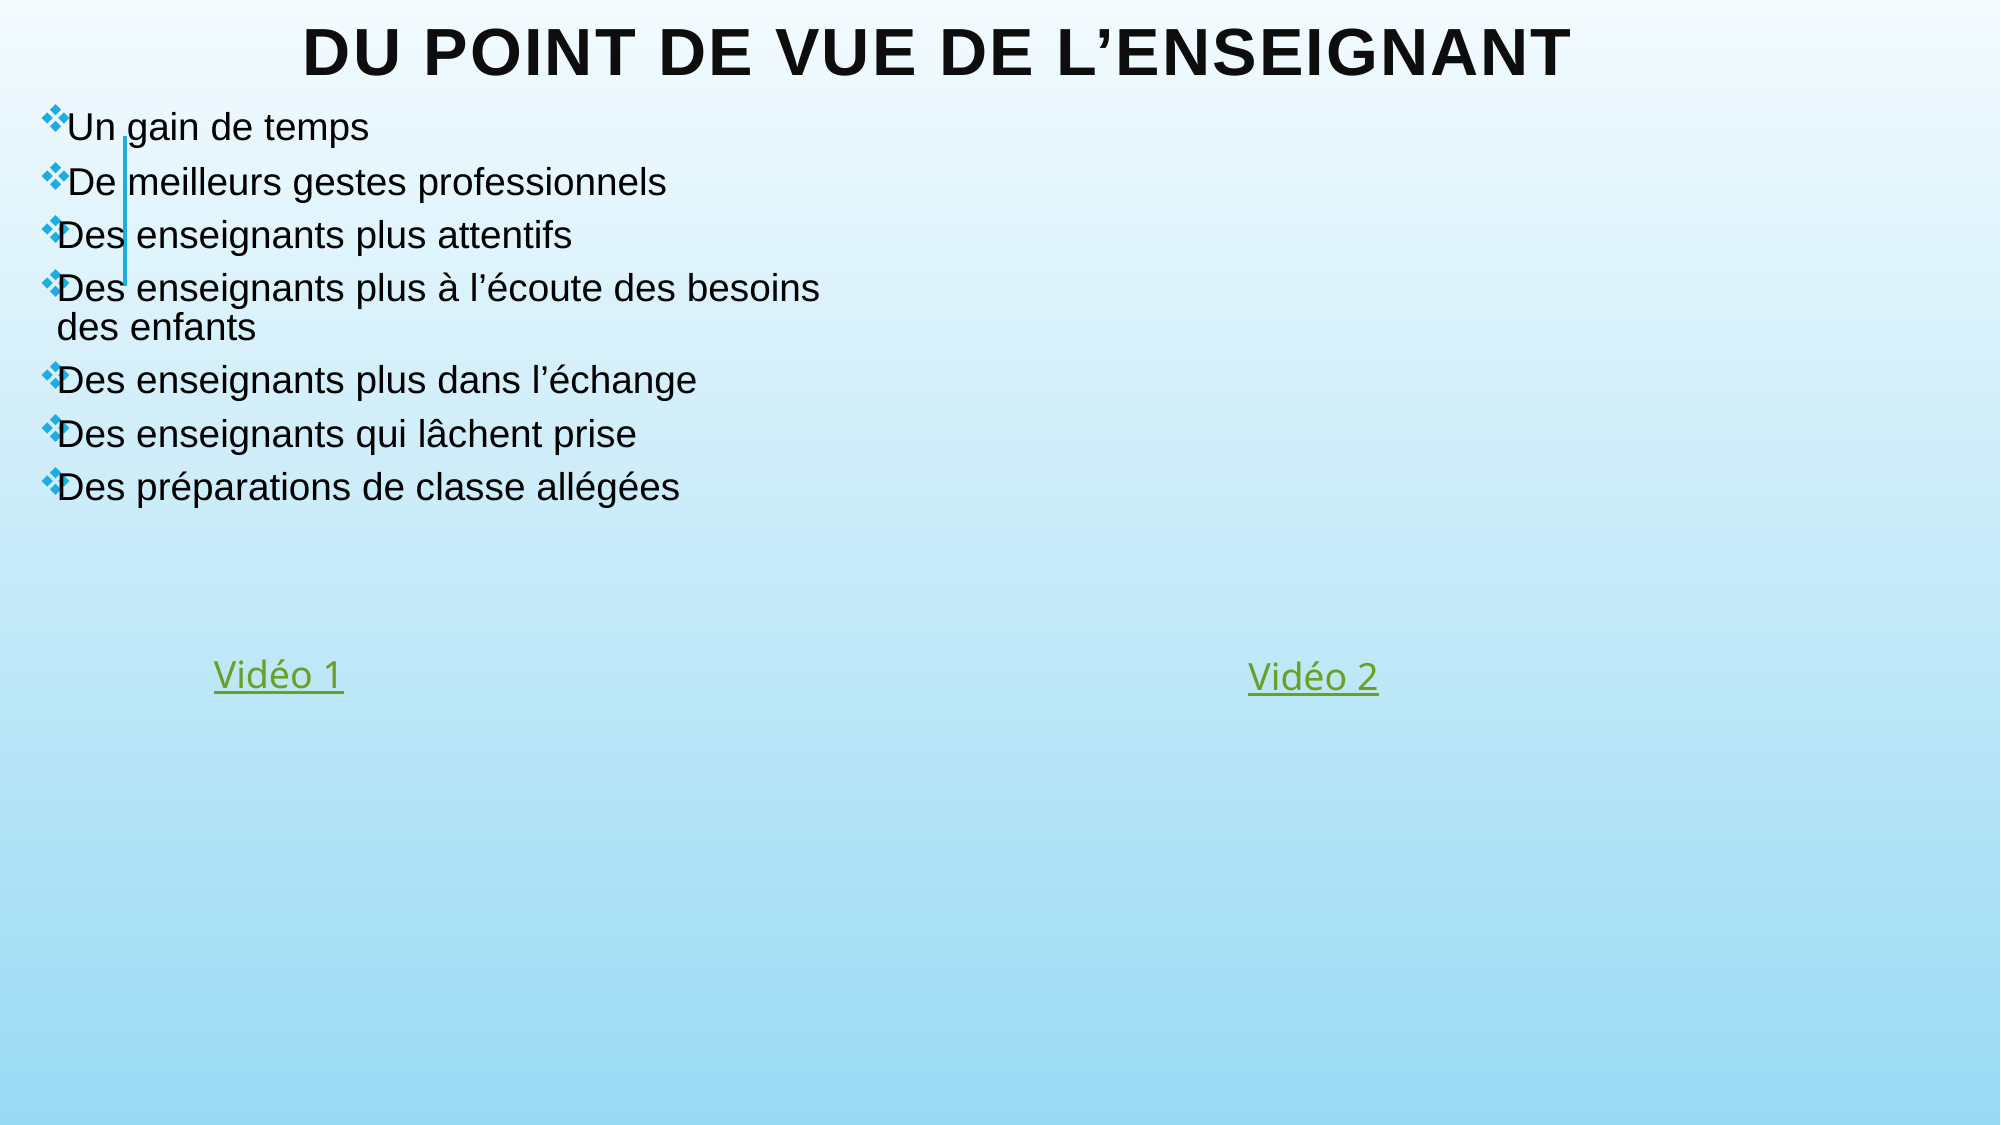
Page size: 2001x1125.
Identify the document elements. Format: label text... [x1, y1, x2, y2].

title Du point de vue de l’enseignant [141, 0, 1736, 129]
text_box Vidéo 1 [198, 643, 574, 709]
text_box Vidéo 2 [1233, 645, 1609, 711]
list Un gain de temps De meilleurs gestes professionnels Des enseignants plus attentifs Des enseignants plus à l’écoute des besoins des enfants Des enseignants plus dans l’échange Des enseignants qui lâchent prise Des préparations de classe allégées [30, 95, 894, 525]
